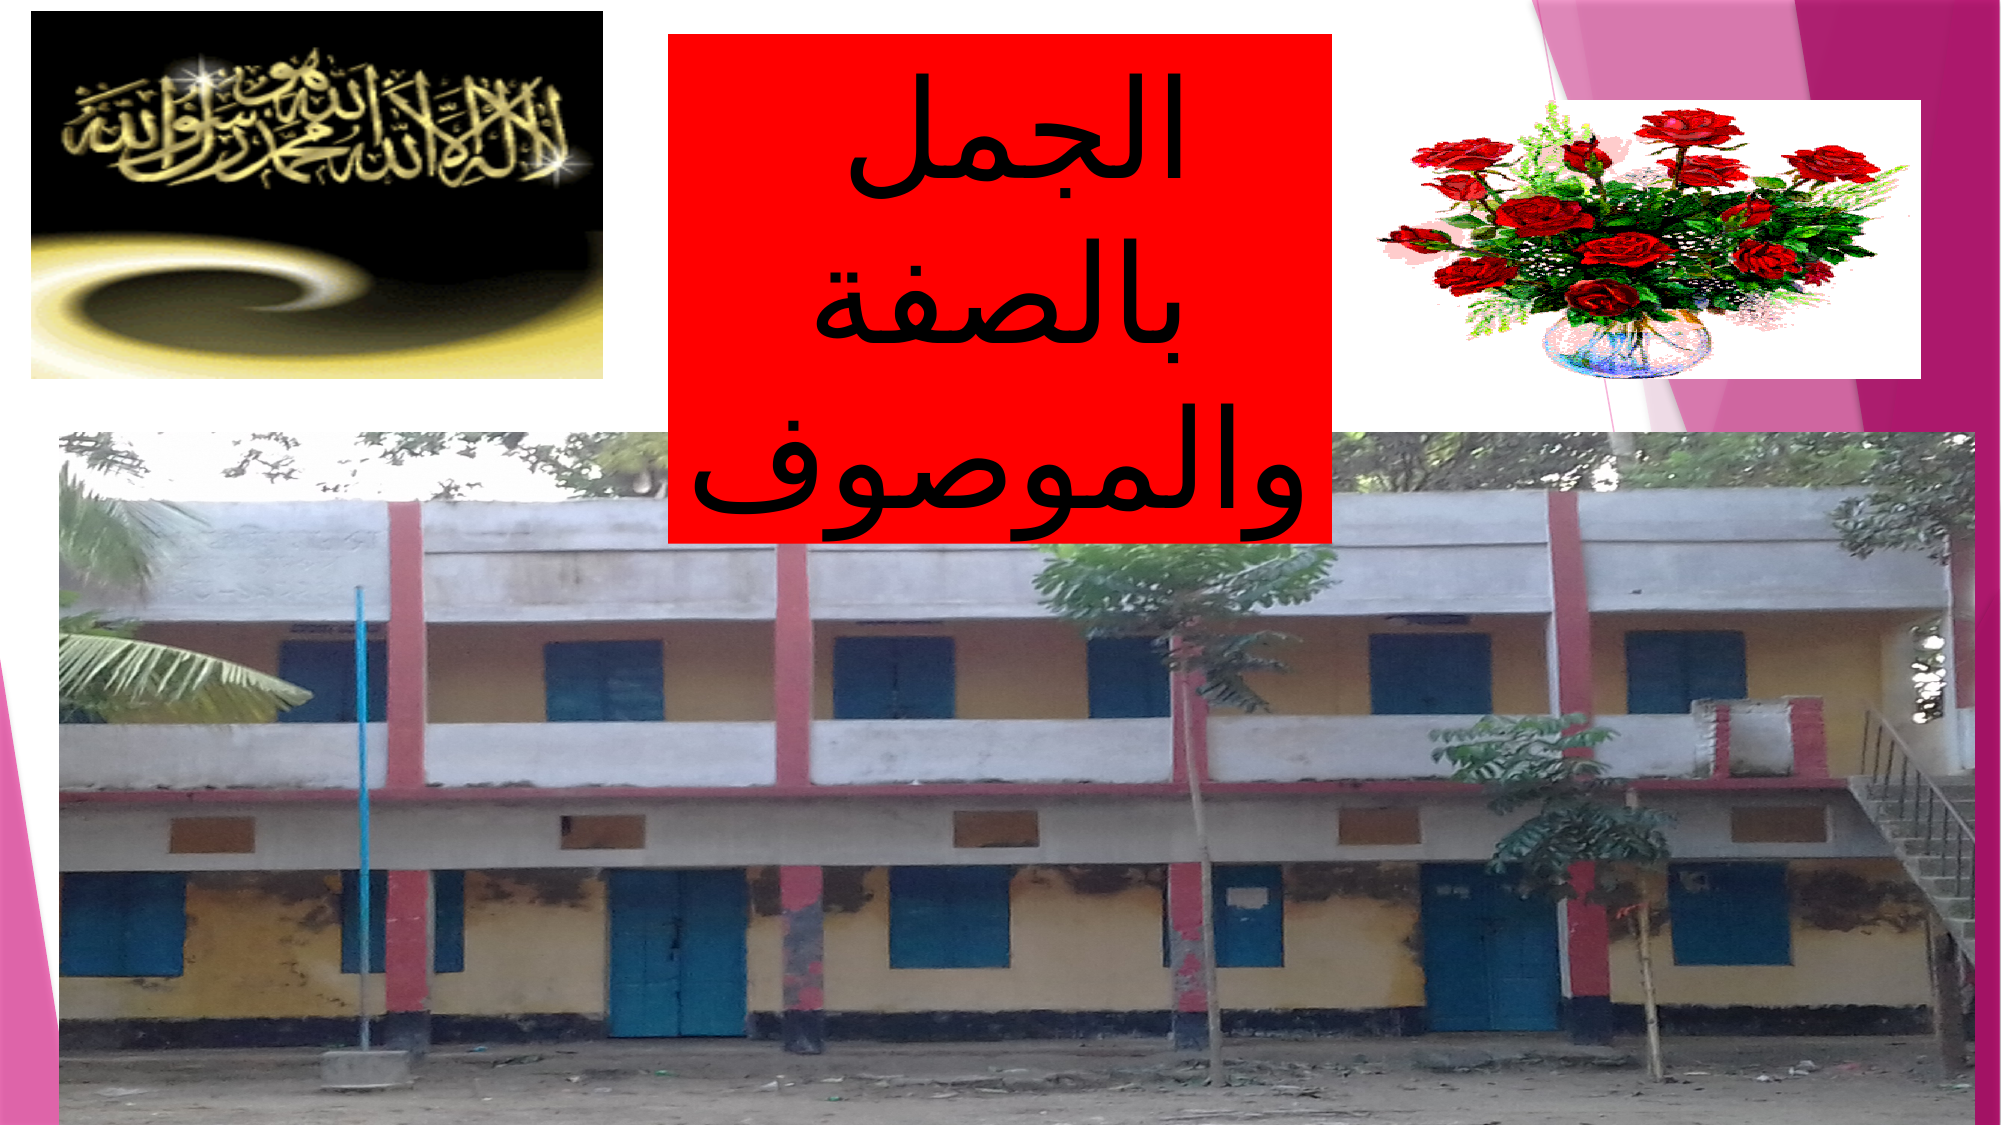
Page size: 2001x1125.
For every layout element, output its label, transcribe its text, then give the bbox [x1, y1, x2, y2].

text_box الجمل بالصفة والموصوف [668, 34, 1332, 432]
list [1372, 99, 1921, 380]
picture [58, 432, 1976, 1125]
picture [31, 10, 603, 380]
